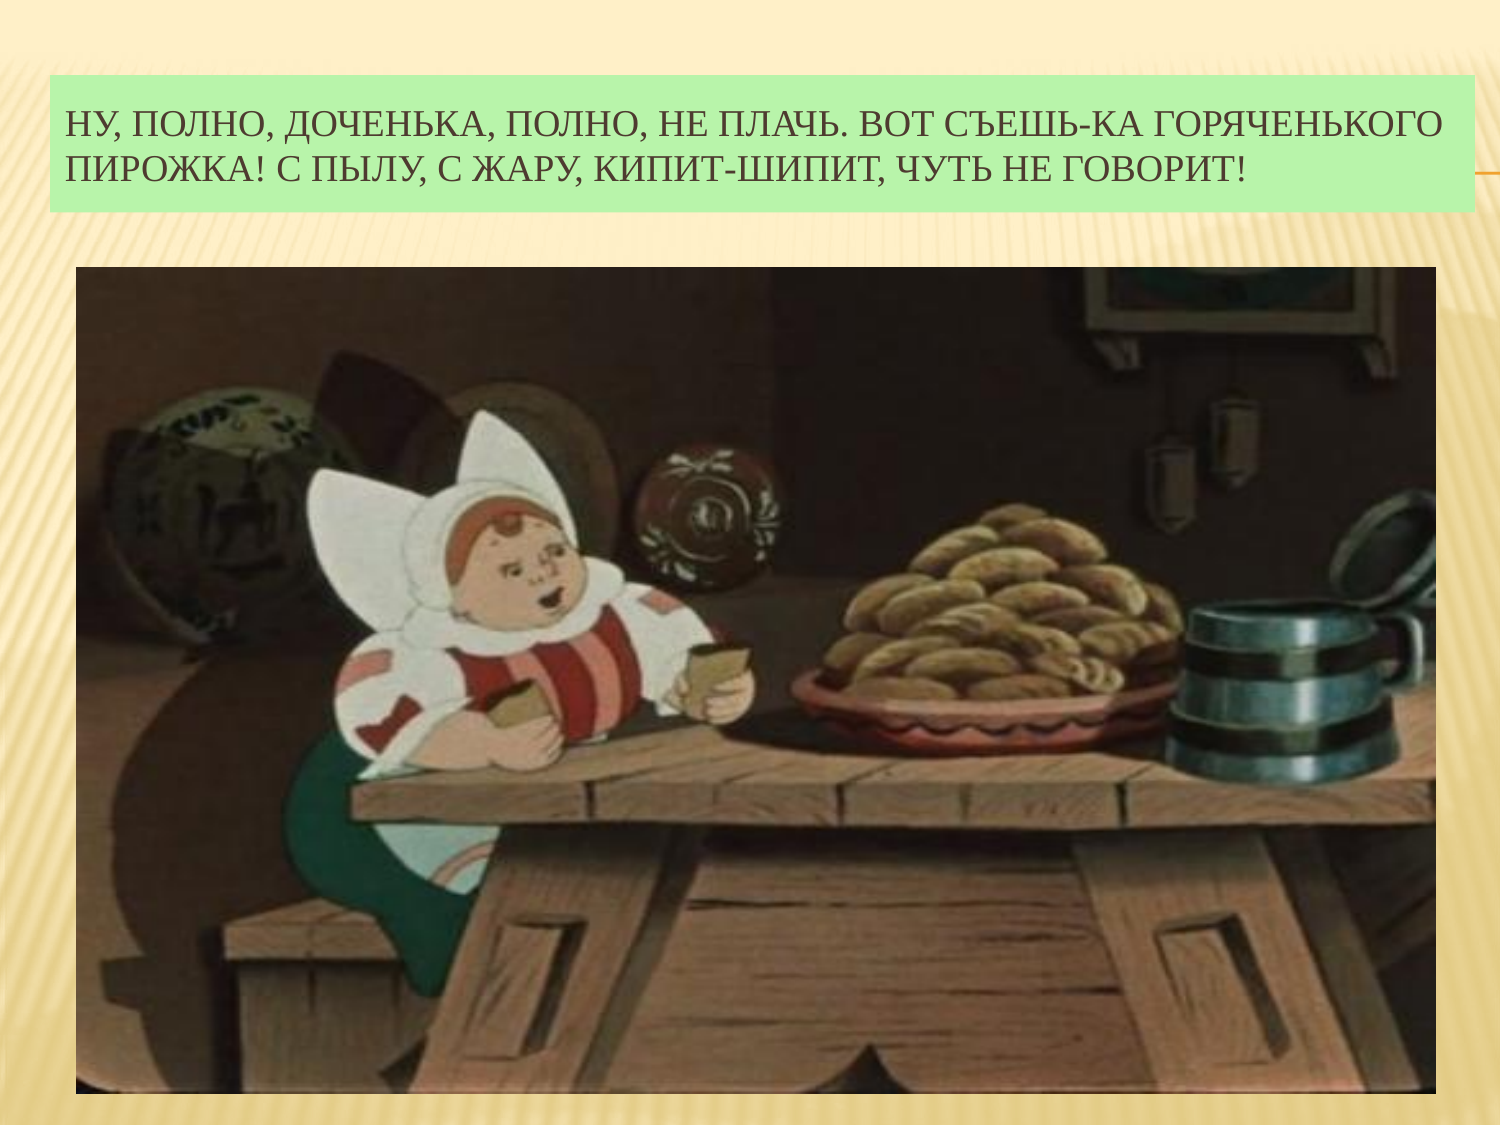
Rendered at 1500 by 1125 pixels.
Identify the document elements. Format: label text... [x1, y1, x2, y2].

title Ну, полно, доченька, полно, не плачь. Вот съешь-ка горяченького пирожка! С пылу, с жару, кипит-шипит, чуть не говорит! [50, 75, 1475, 213]
picture [76, 266, 1436, 1095]
